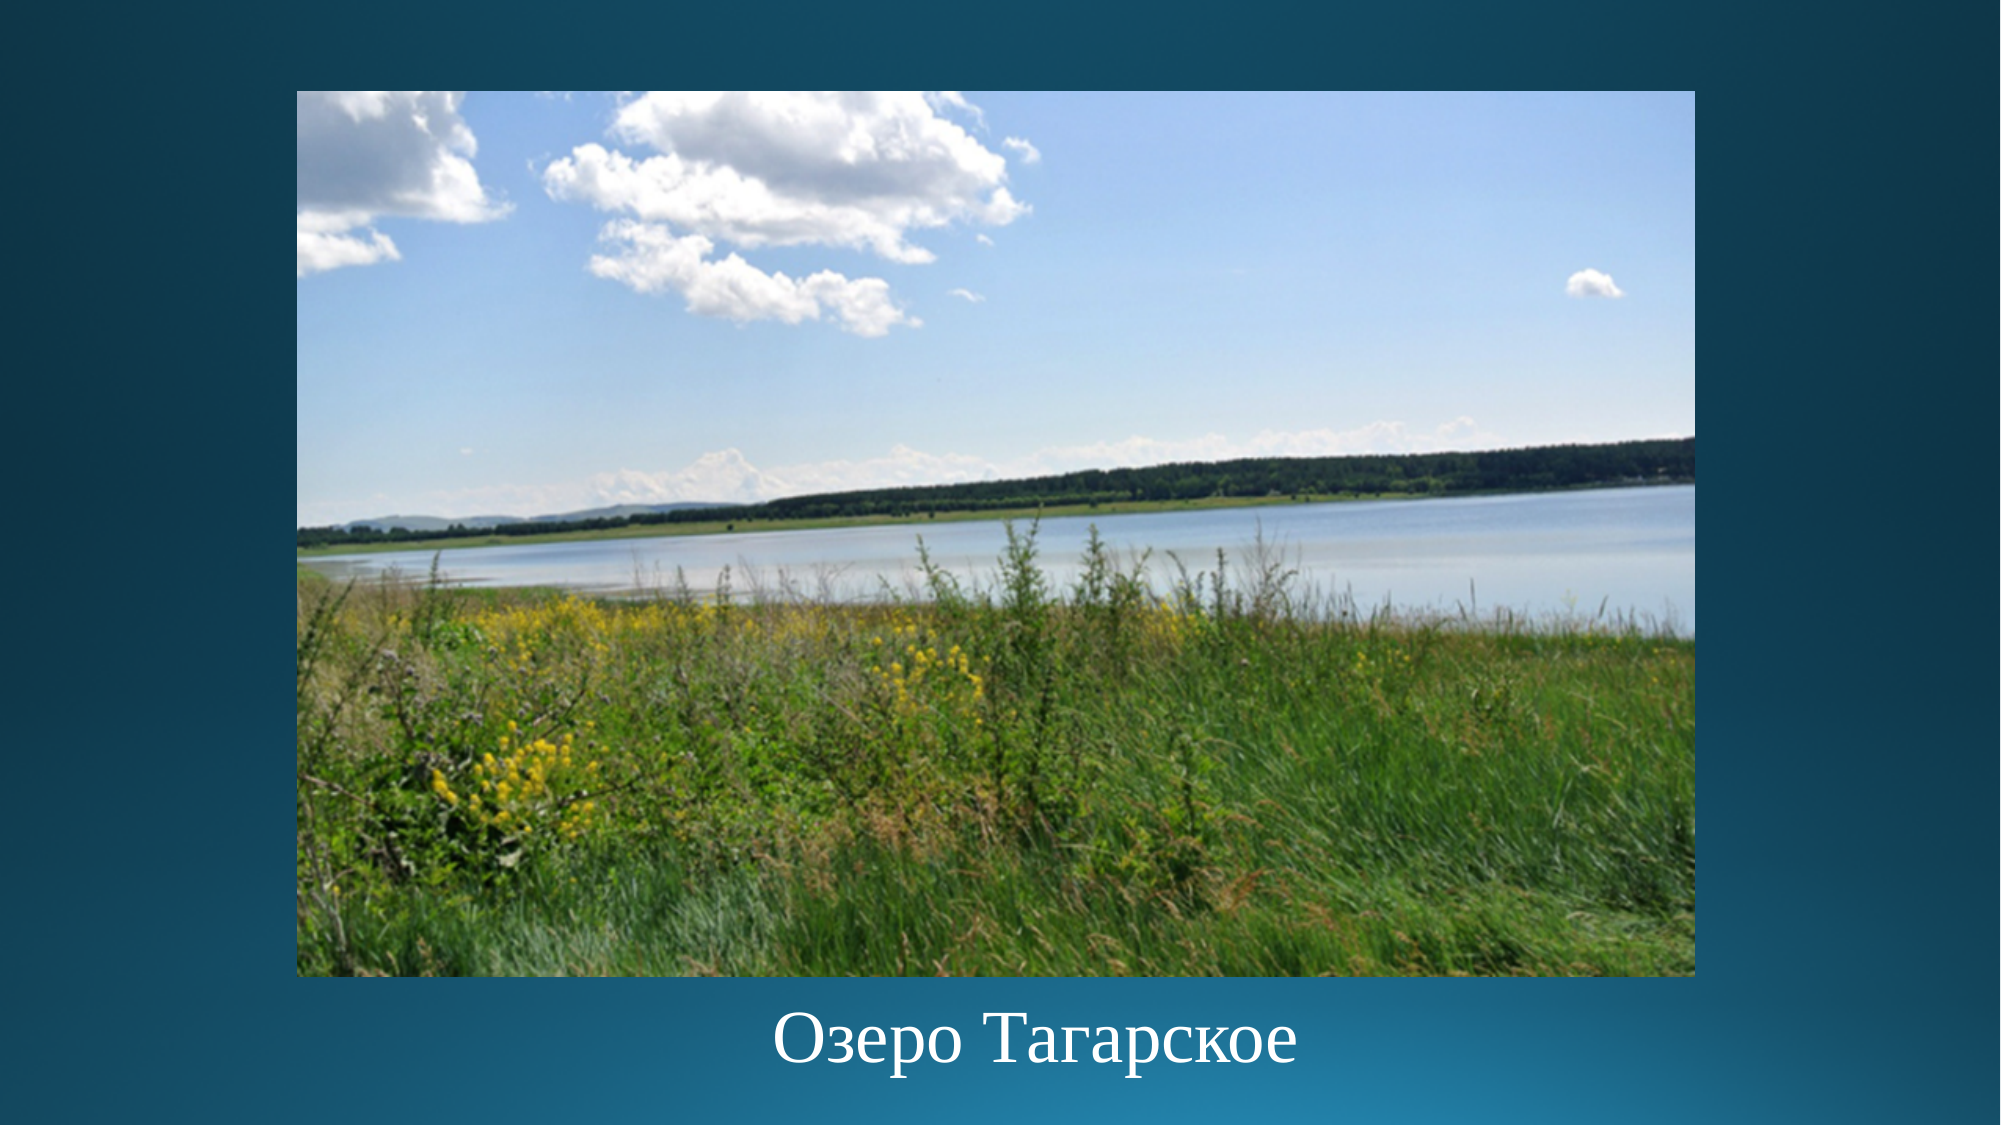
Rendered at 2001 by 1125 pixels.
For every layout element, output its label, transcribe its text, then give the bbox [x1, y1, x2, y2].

title Озеро Тагарское [173, 976, 1899, 1102]
picture [0, 0, 2001, 1125]
